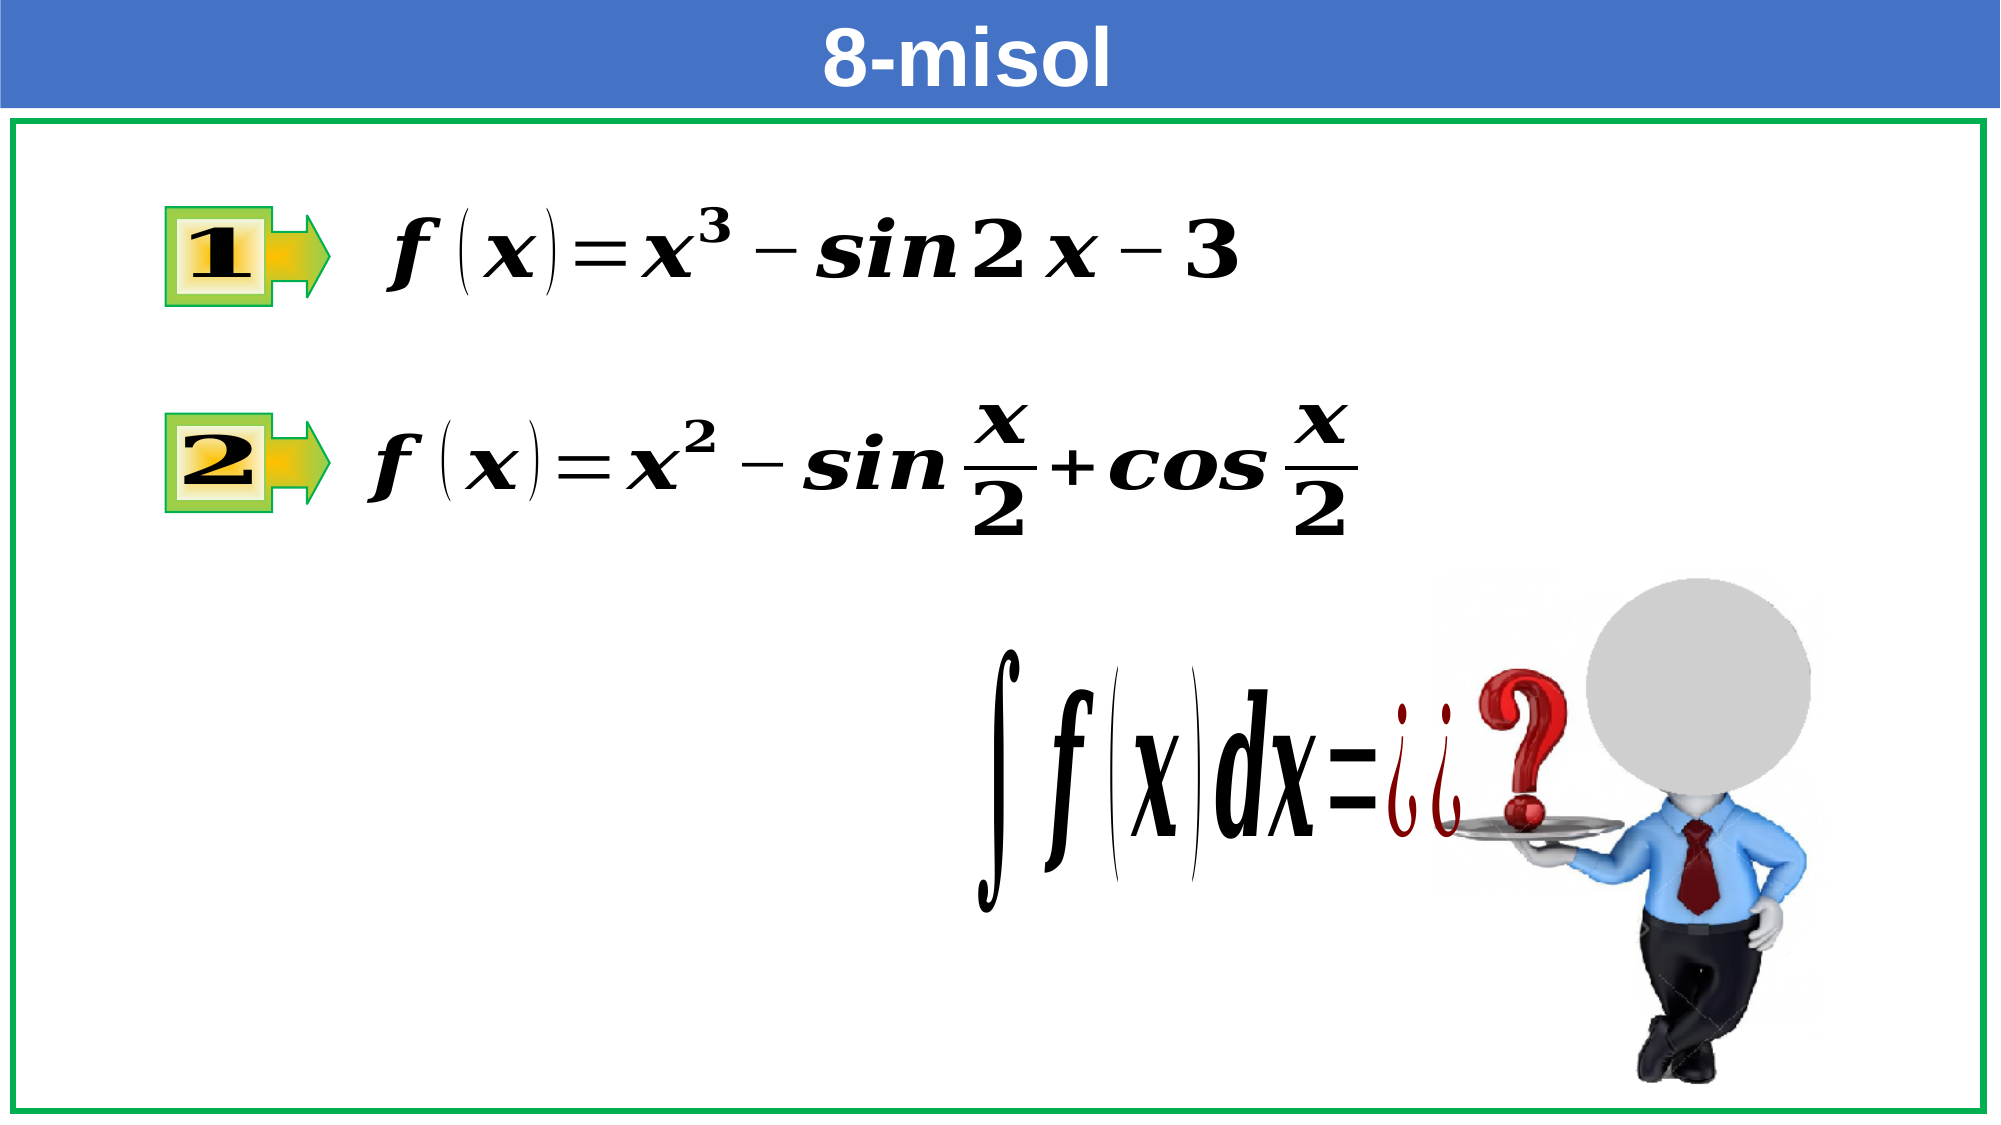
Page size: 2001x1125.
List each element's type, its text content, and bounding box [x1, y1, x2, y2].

text_box [1130, 0, 2000, 109]
picture [1432, 572, 1826, 1097]
text_box [0, 0, 808, 109]
text_box 8-misol [808, 0, 1130, 111]
text_box [10, 118, 1987, 1114]
text_box [164, 206, 331, 307]
text_box [164, 412, 331, 514]
